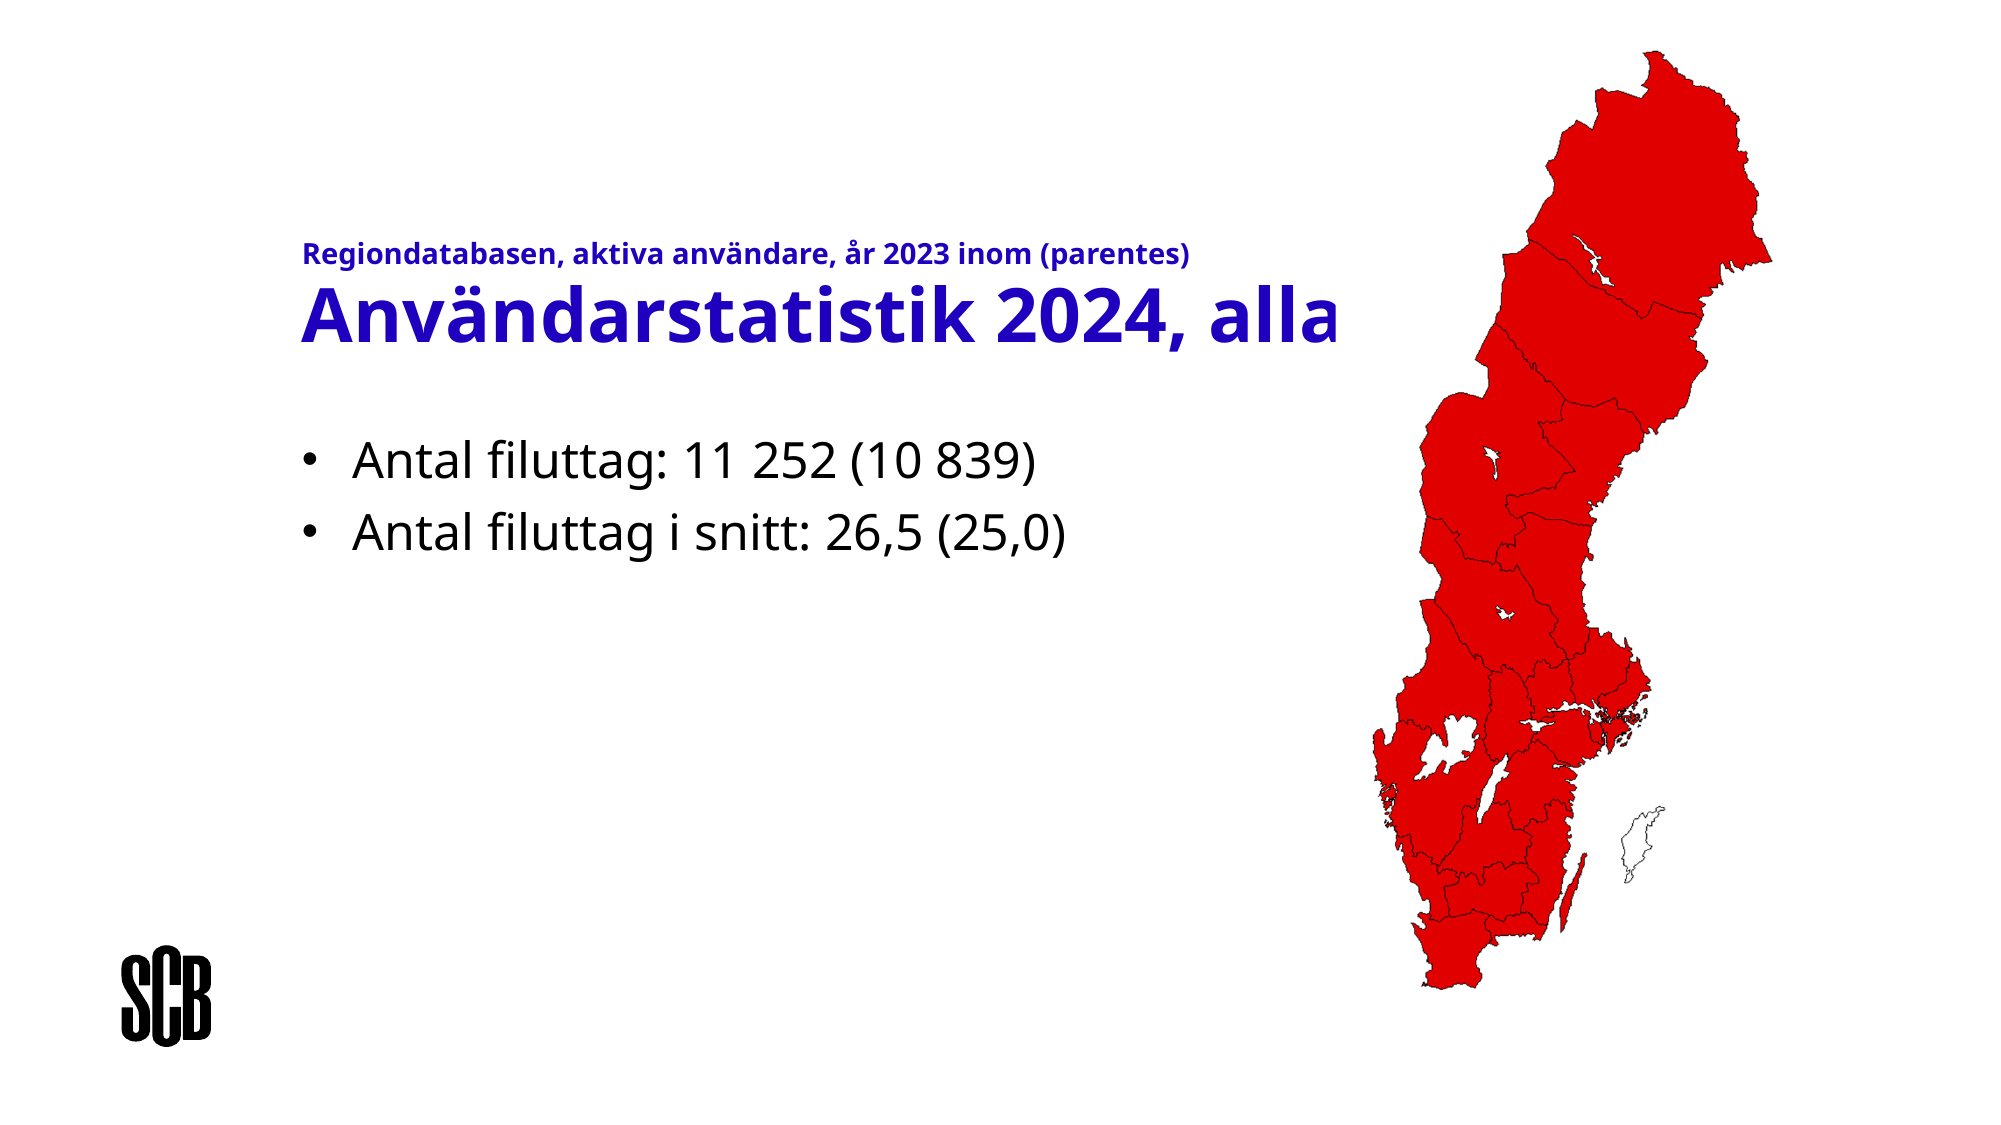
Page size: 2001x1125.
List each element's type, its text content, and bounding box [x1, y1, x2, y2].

title Regiondatabasen, aktiva användare, år 2023 inom (parentes) Användarstatistik 2024, alla [301, 182, 1335, 288]
picture [1335, 26, 1932, 1009]
list Antal filuttag: 11 252 (10 839) Antal filuttag i snitt: 26,5 (25,0) [301, 428, 1316, 959]
